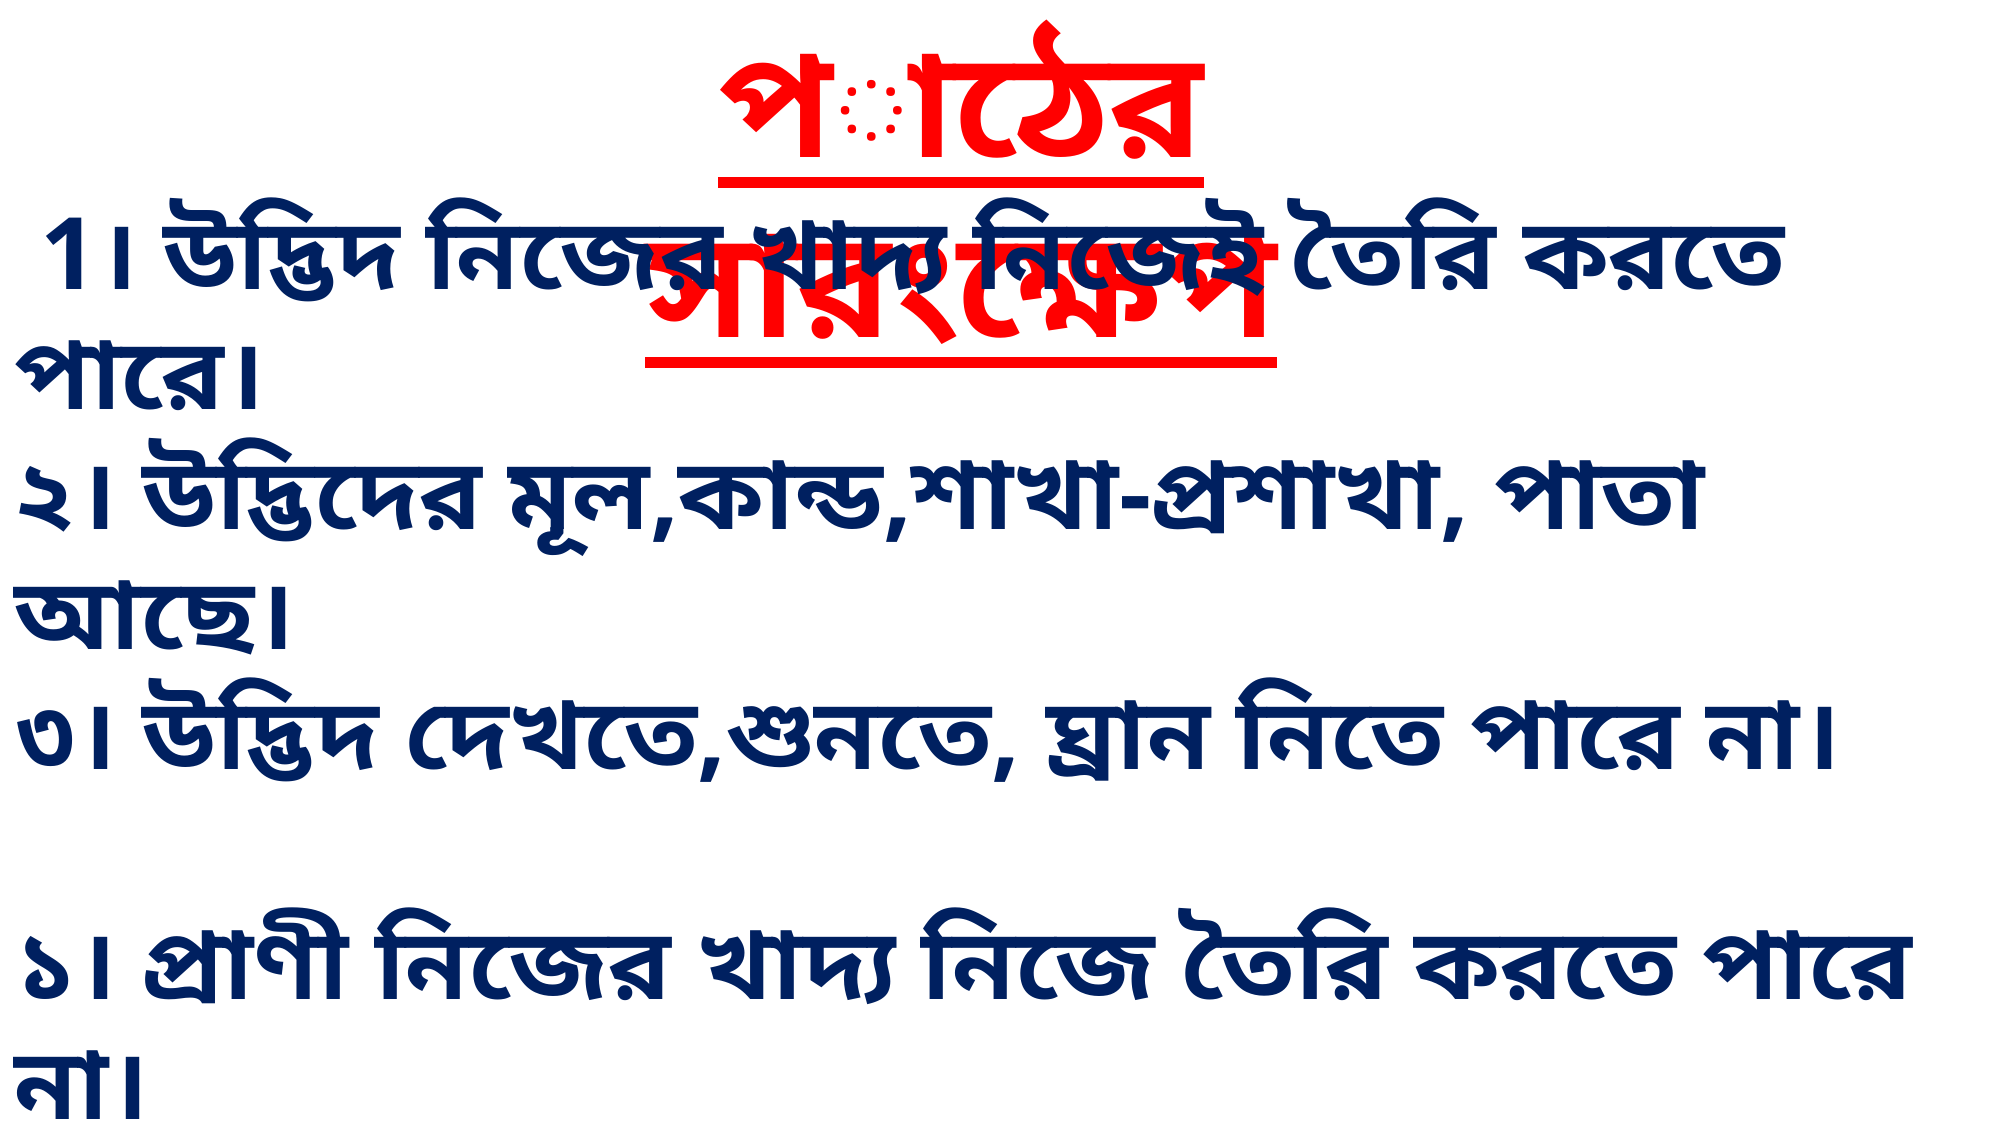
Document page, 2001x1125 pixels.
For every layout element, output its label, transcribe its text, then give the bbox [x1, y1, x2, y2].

text_box 1। উদ্ভিদ নিজের খাদ্য নিজেই তৈরি করতে পারে। ২। উদ্ভিদের মূল,কান্ড,শাখা-প্রশাখা, পাতা আছে। ৩। উদ্ভিদ দেখতে,শুনতে, ঘ্রান নিতে পারে না। ১। প্রাণী নিজের খাদ্য নিজে তৈরি করতে পারে না। ২। প্রাণীর পা, ডানা,পাখনা, চোখ, কান, নাক, মুখ আছে। ৩। প্রাণী এগুলো ব্যবহার করে দেখতে, শুনতে, ঘ্রান ও স্বাদ নিতে পারে। [0, 182, 2000, 1125]
text_box পাঠের সারংক্ষেপ [383, 0, 1540, 182]
